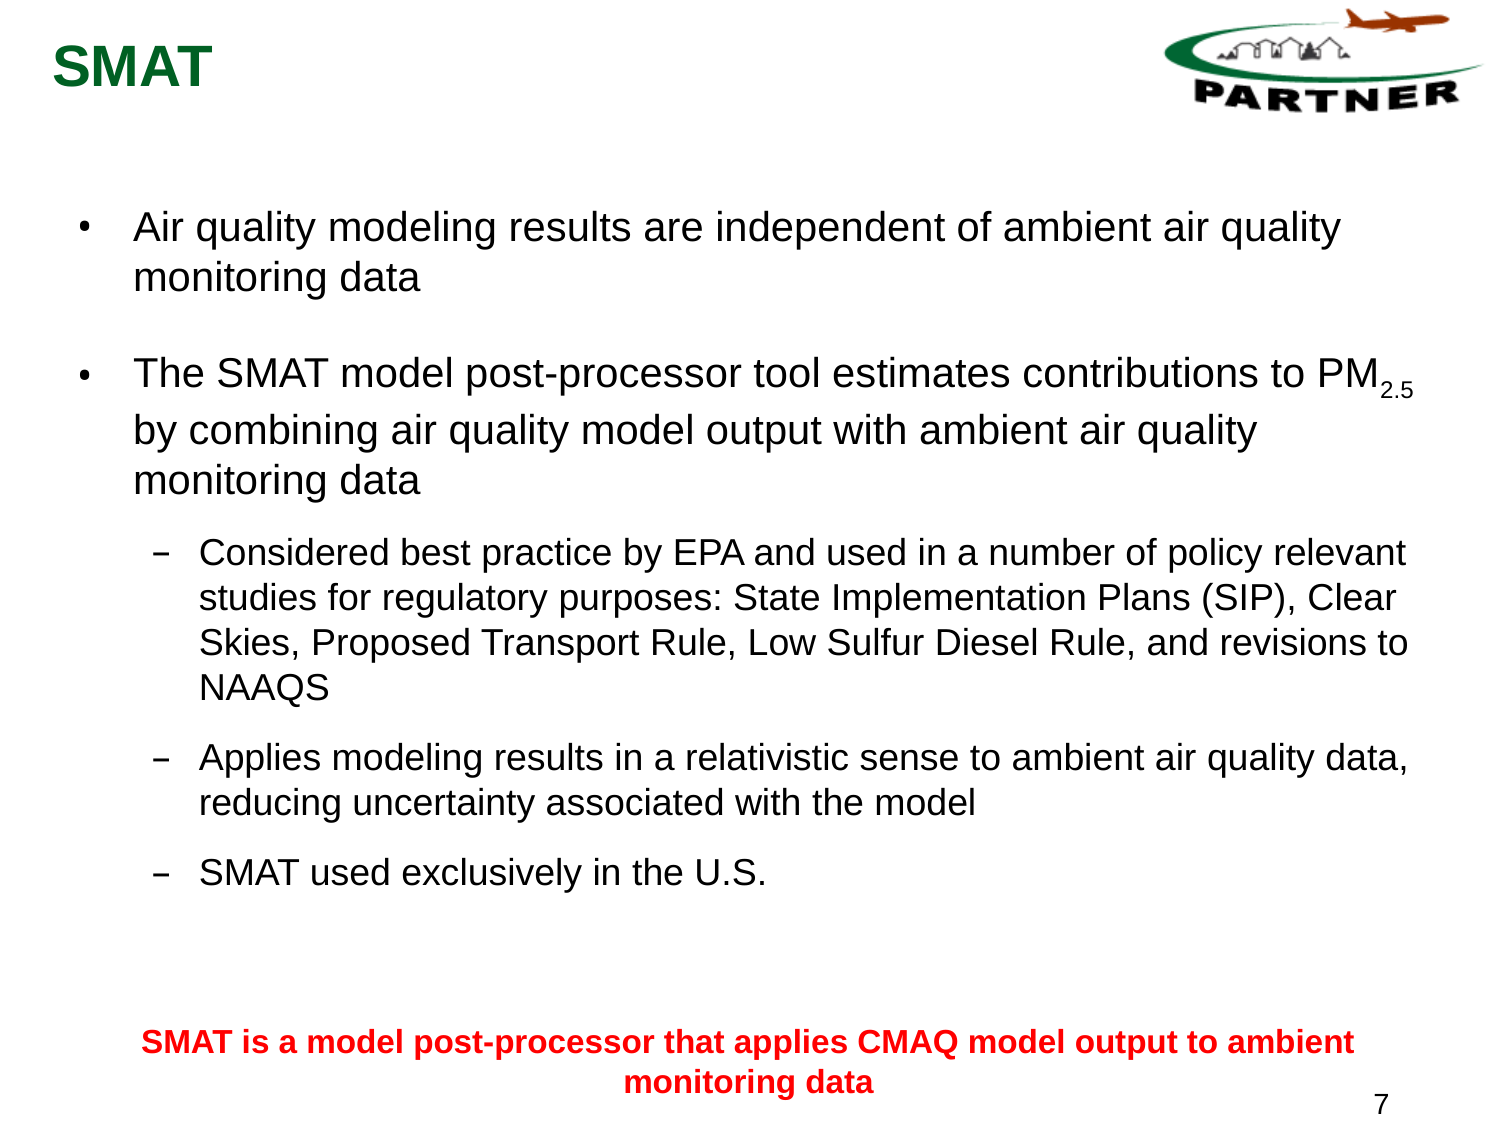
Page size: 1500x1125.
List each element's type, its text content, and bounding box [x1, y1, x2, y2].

list Air quality modeling results are independent of ambient air quality monitoring data The SMAT model post-processor tool estimates contributions to PM2.5 by combining air quality model output with ambient air quality monitoring data Considered best practice by EPA and used in a number of policy relevant studies for regulatory purposes: State Implementation Plans (SIP), Clear Skies, Proposed Transport Rule, Low Sulfur Diesel Rule, and revisions to NAAQS Applies modeling results in a relativistic sense to ambient air quality data, reducing uncertainty associated with the model SMAT used exclusively in the U.S. [61, 115, 1467, 1038]
picture [1152, 3, 1497, 129]
title SMAT [36, 11, 1062, 129]
text_box SMAT is a model post-processor that applies CMAQ model output to ambient monitoring data [40, 1012, 1457, 1108]
